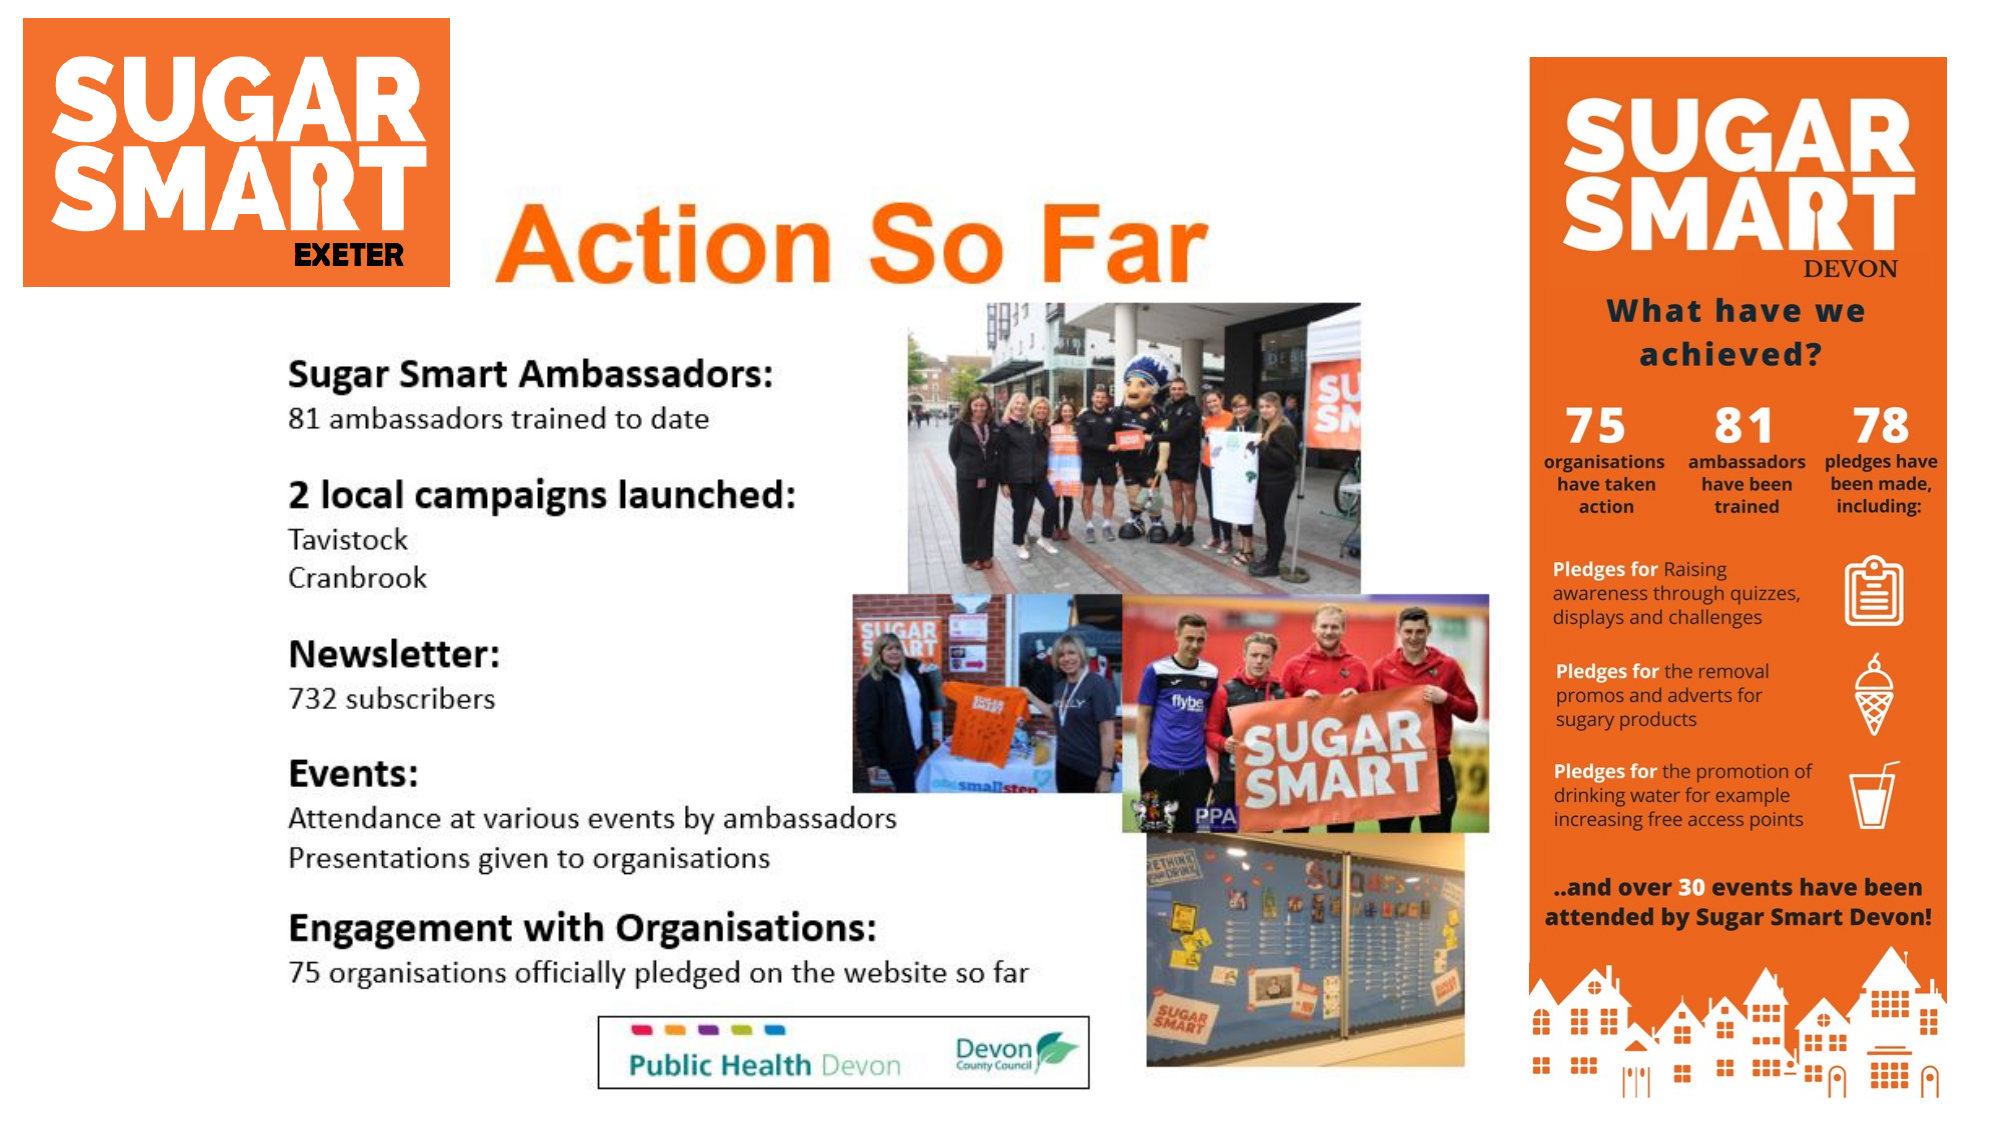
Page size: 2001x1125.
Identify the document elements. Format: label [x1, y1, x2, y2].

picture [1529, 57, 1947, 1099]
list [23, 18, 450, 287]
picture [197, 136, 1509, 1099]
